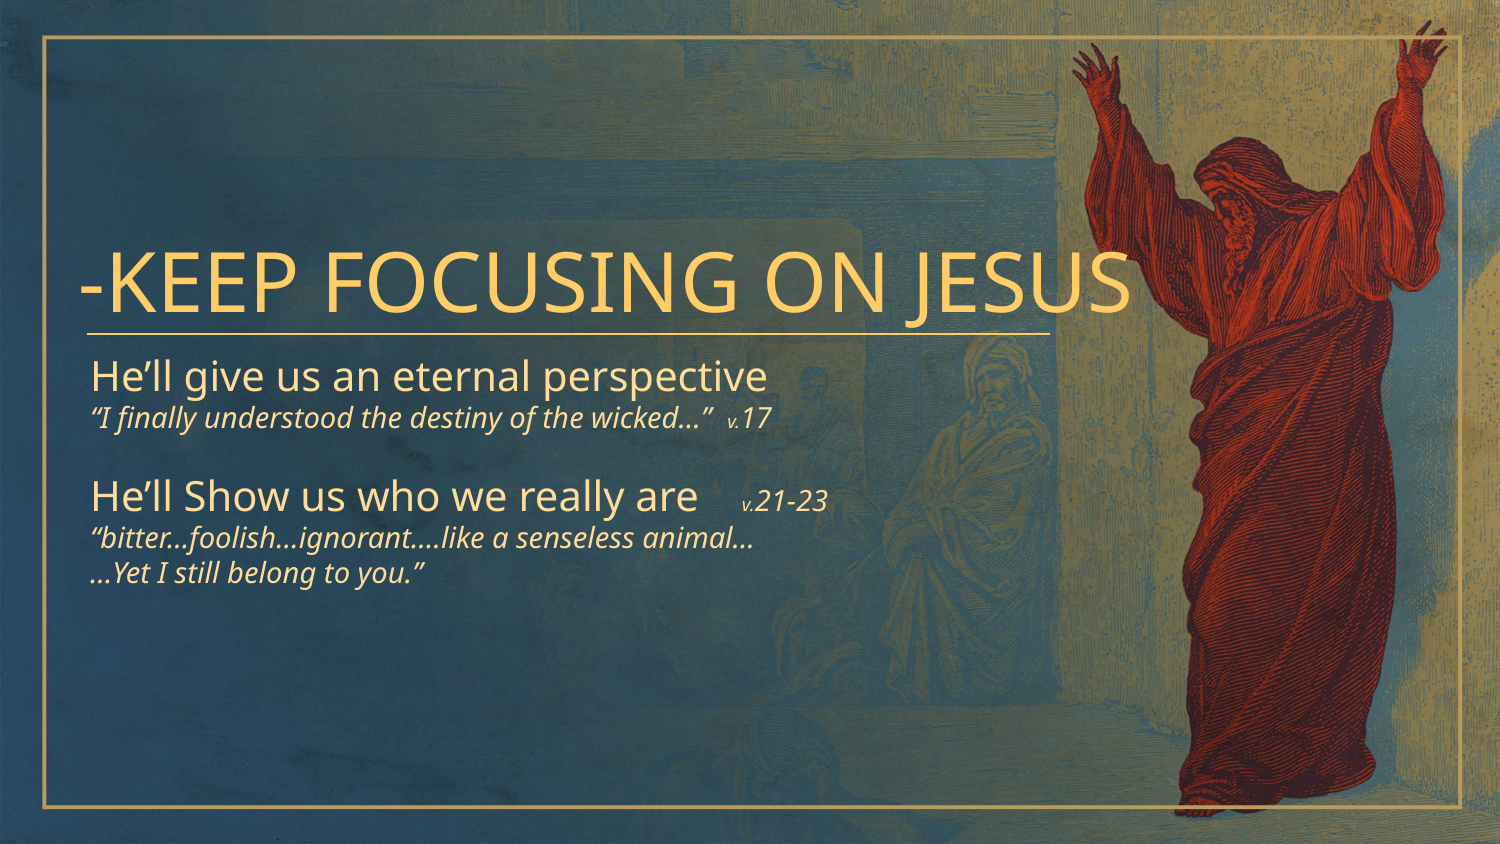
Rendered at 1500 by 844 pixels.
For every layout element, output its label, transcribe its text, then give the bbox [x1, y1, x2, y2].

text_box He’ll give us an eternal perspective “I finally understood the destiny of the wicked…” v.17 He’ll Show us who we really are v.21-23 “bitter…foolish…ignorant….like a senseless animal… …Yet I still belong to you.” [75, 342, 1200, 837]
picture [0, 0, 1500, 844]
text_box -KEEP FOCUSING ON JESUS [64, 221, 1315, 337]
